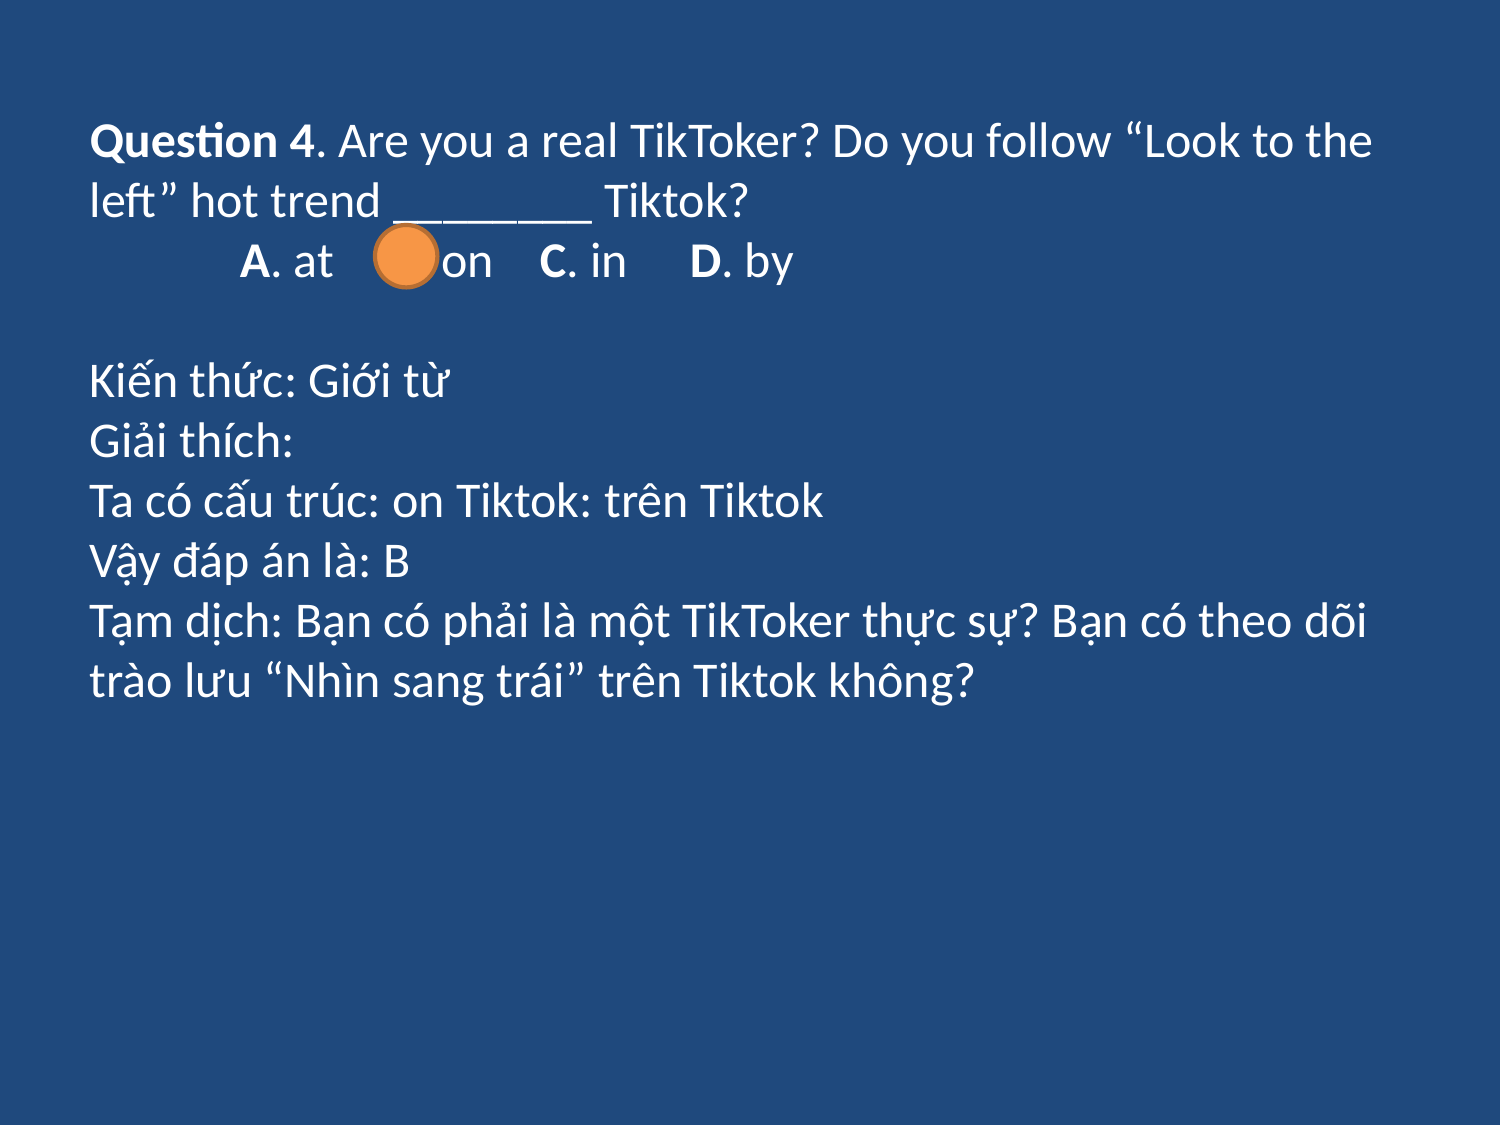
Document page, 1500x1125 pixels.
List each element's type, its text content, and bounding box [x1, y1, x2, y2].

text_box Question 4. Are you a real TikToker? Do you follow “Look to the left” hot trend ________ Tiktok? A. at B. on C. in D. by Kiến thức: Giới từ Giải thích: Ta có cấu trúc: on Tiktok: trên Tiktok Vậy đáp án là: B Tạm dịch: Bạn có phải là một TikToker thực sự? Bạn có theo dõi trào lưu “Nhìn sang trái” trên Tiktok không? [74, 99, 1438, 835]
text_box [372, 222, 440, 290]
